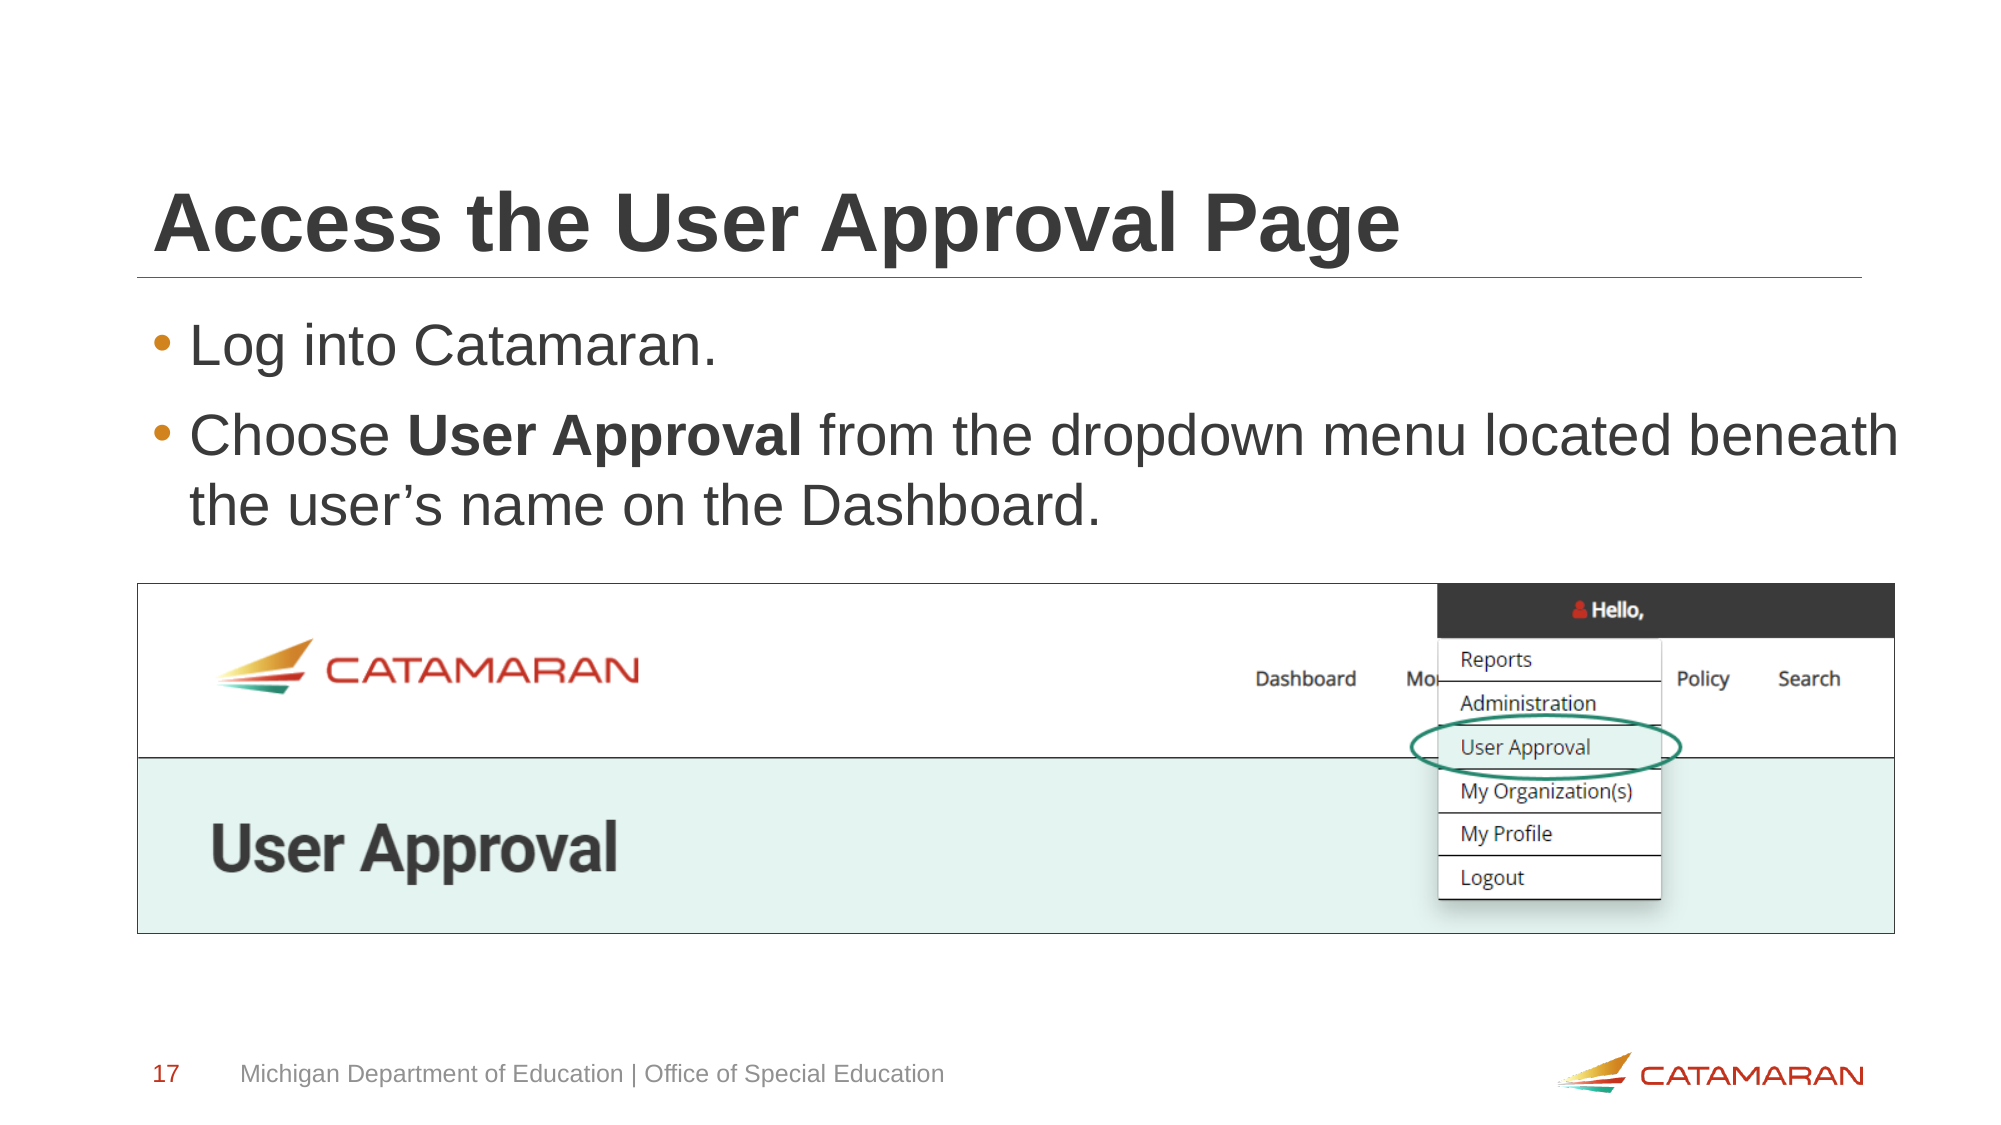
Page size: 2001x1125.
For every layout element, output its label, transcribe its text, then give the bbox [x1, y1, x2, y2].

picture [137, 583, 1895, 934]
title Access the User Approval Page [137, 59, 1863, 278]
slide_number 17 [137, 1042, 205, 1103]
picture [1557, 1052, 1863, 1093]
list Log into Catamaran. Choose User Approval from the dropdown menu located beneath the user’s name on the Dashboard. [137, 299, 1939, 934]
footer Michigan Department of Education | Office of Special Education [225, 1042, 1484, 1103]
